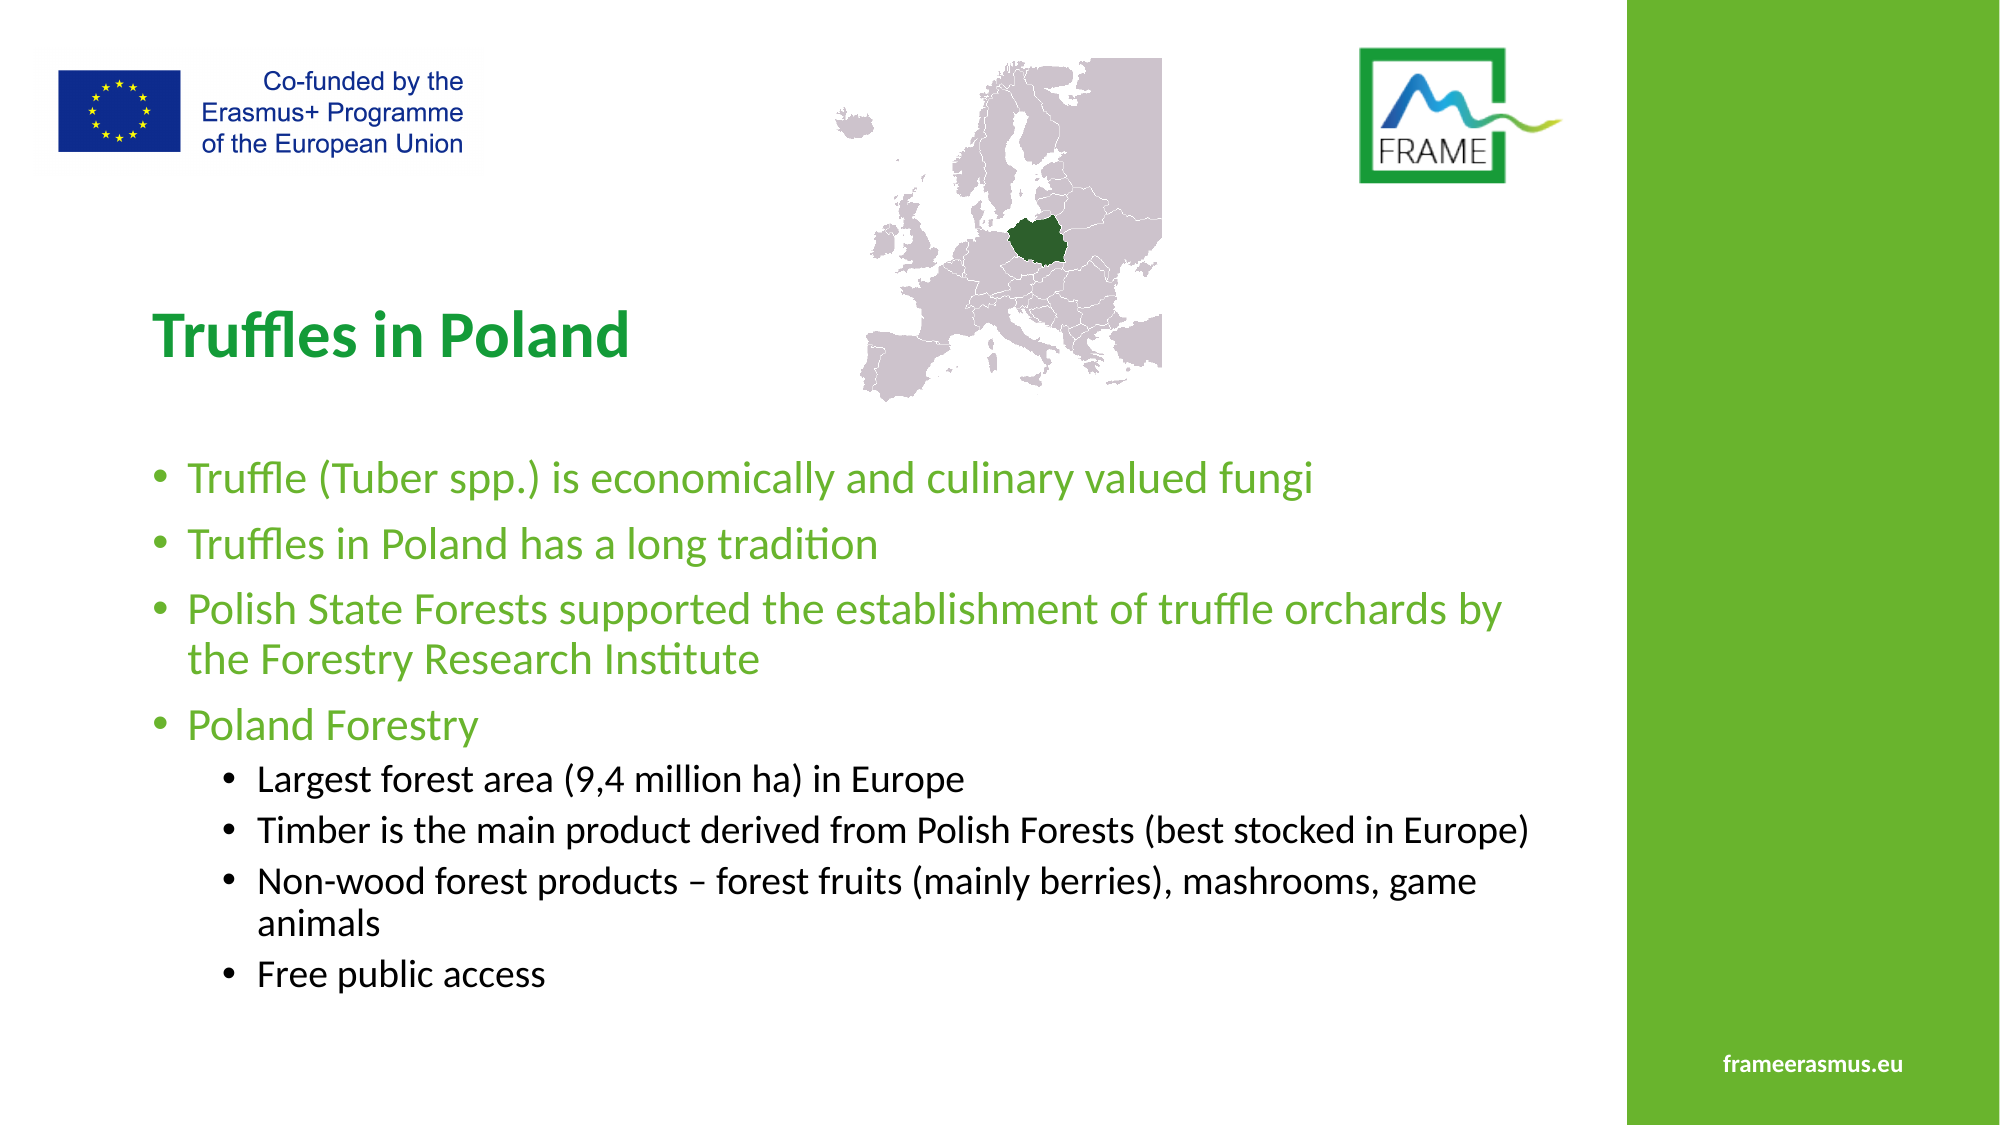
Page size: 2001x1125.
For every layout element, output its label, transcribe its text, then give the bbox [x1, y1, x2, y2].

picture [33, 47, 484, 176]
title Truffles in Poland [137, 263, 1571, 410]
list Truffle (Tuber spp.) is economically and culinary valued fungi Truffles in Poland has a long tradition Polish State Forests supported the establishment of truffle orchards by the Forestry Research Institute Poland Forestry Largest forest area (9,4 million ha) in Europe Timber is the main product derived from Polish Forests (best stocked in Europe) Non-wood forest products – forest fruits (mainly berries), mashrooms, game animals Free public access [137, 446, 1571, 1014]
picture [823, 58, 1162, 403]
picture [1359, 47, 1572, 234]
